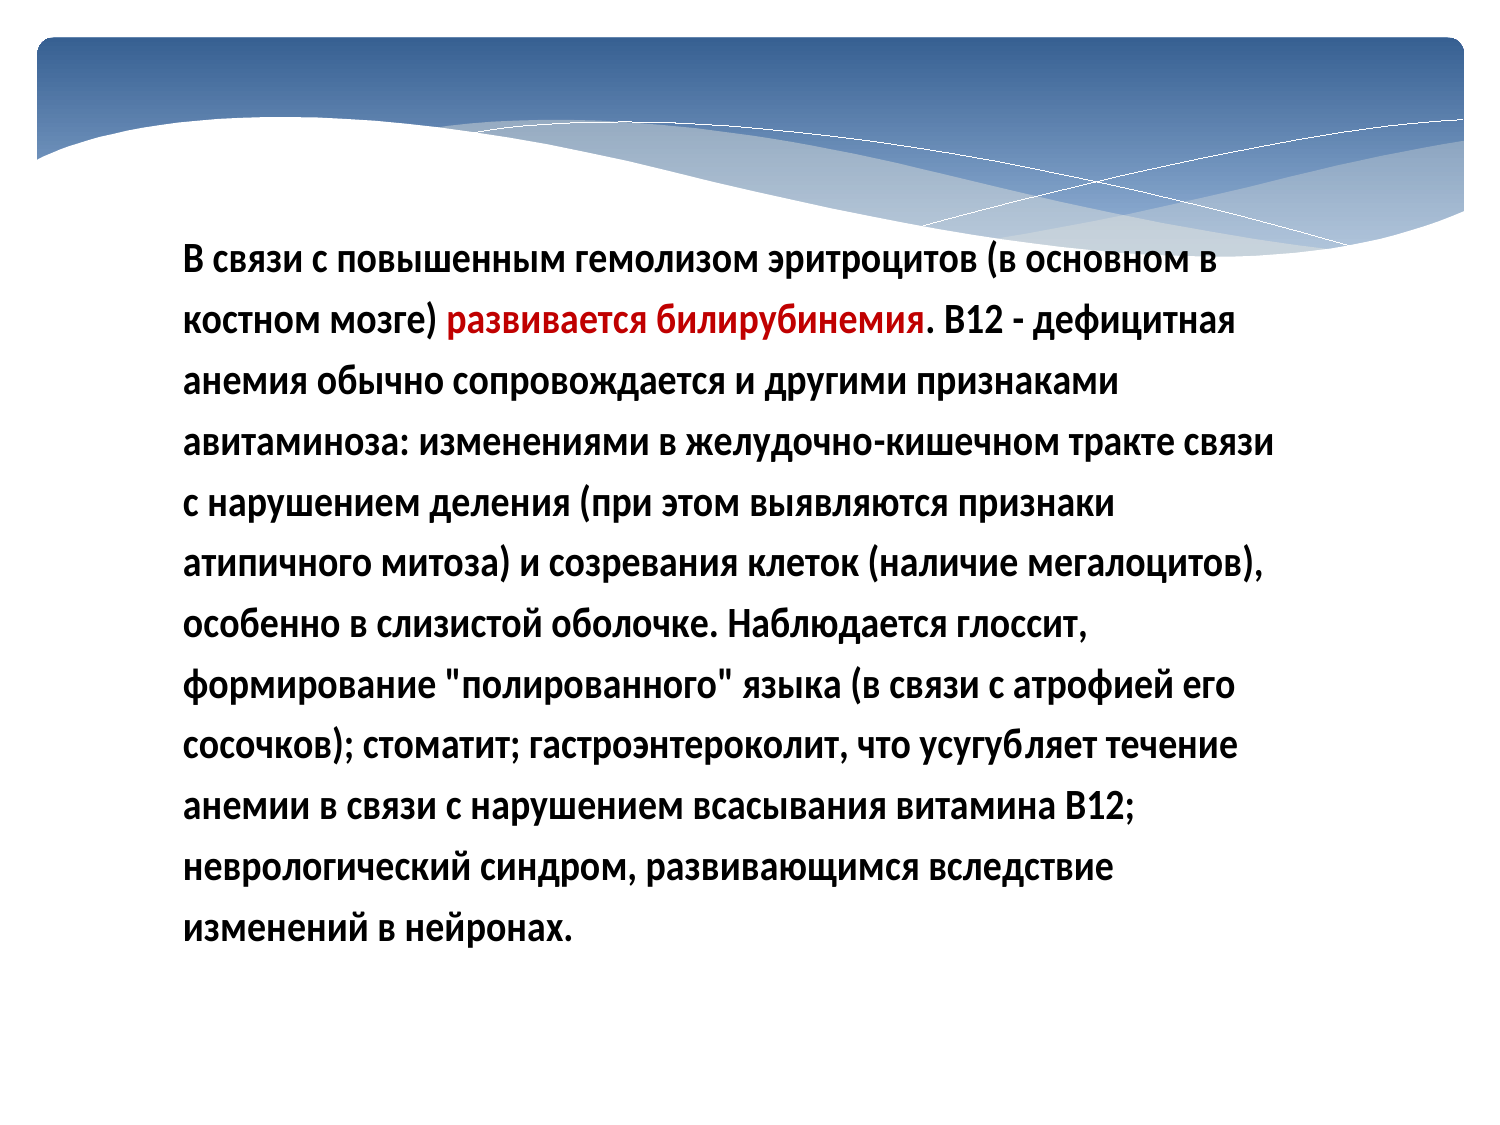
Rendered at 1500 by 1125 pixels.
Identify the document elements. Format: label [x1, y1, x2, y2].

text_box [182, 231, 1294, 988]
